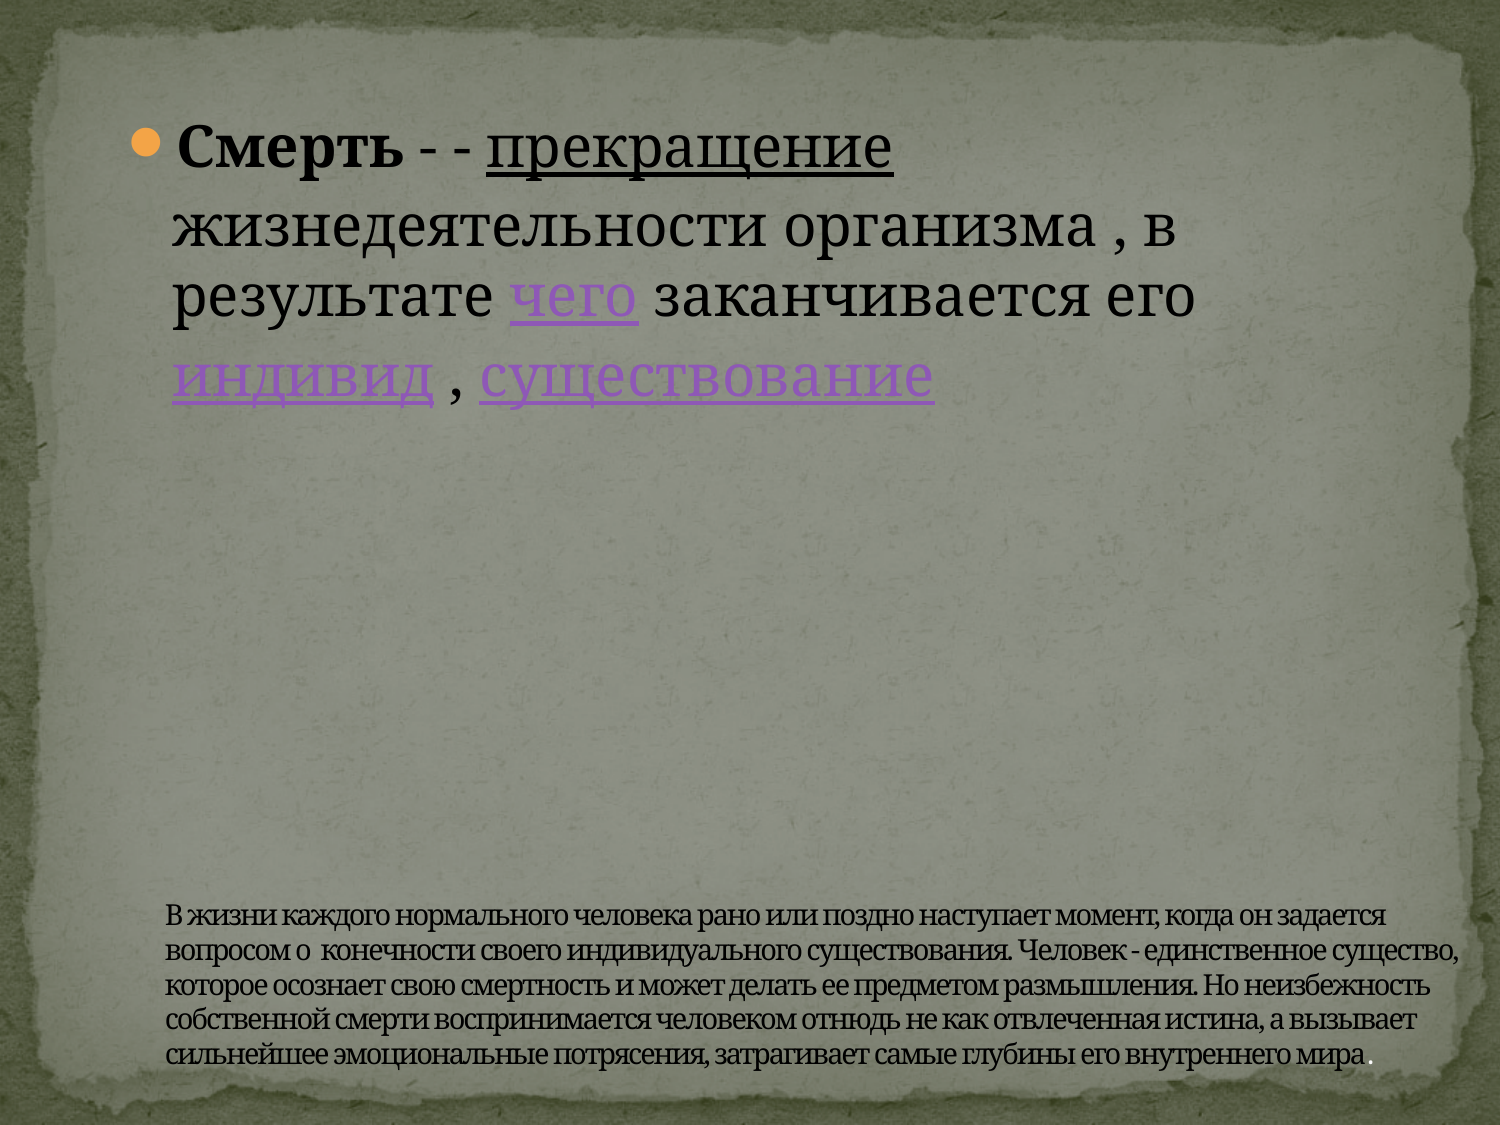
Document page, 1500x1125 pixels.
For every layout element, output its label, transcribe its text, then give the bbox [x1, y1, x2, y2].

title В жизни каждого нормального человека рано или поздно наступает момент, когда он задается вопросом о конечности своего индивидуального существования. Человек - единственное существо, которое осознает свою смертность и может делать ее предметом размышления. Но неизбежность собственной смерти воспринимается человеком отнюдь не как отвлеченная истина, а вызывает сильнейшее эмоциональные потрясения, затрагивает самые глубины его внутреннего мира. [149, 853, 1500, 1125]
list Смерть - - прекращение жизнедеятельности организма , в результате чего заканчивается его индивид , существование [111, 101, 1463, 433]
